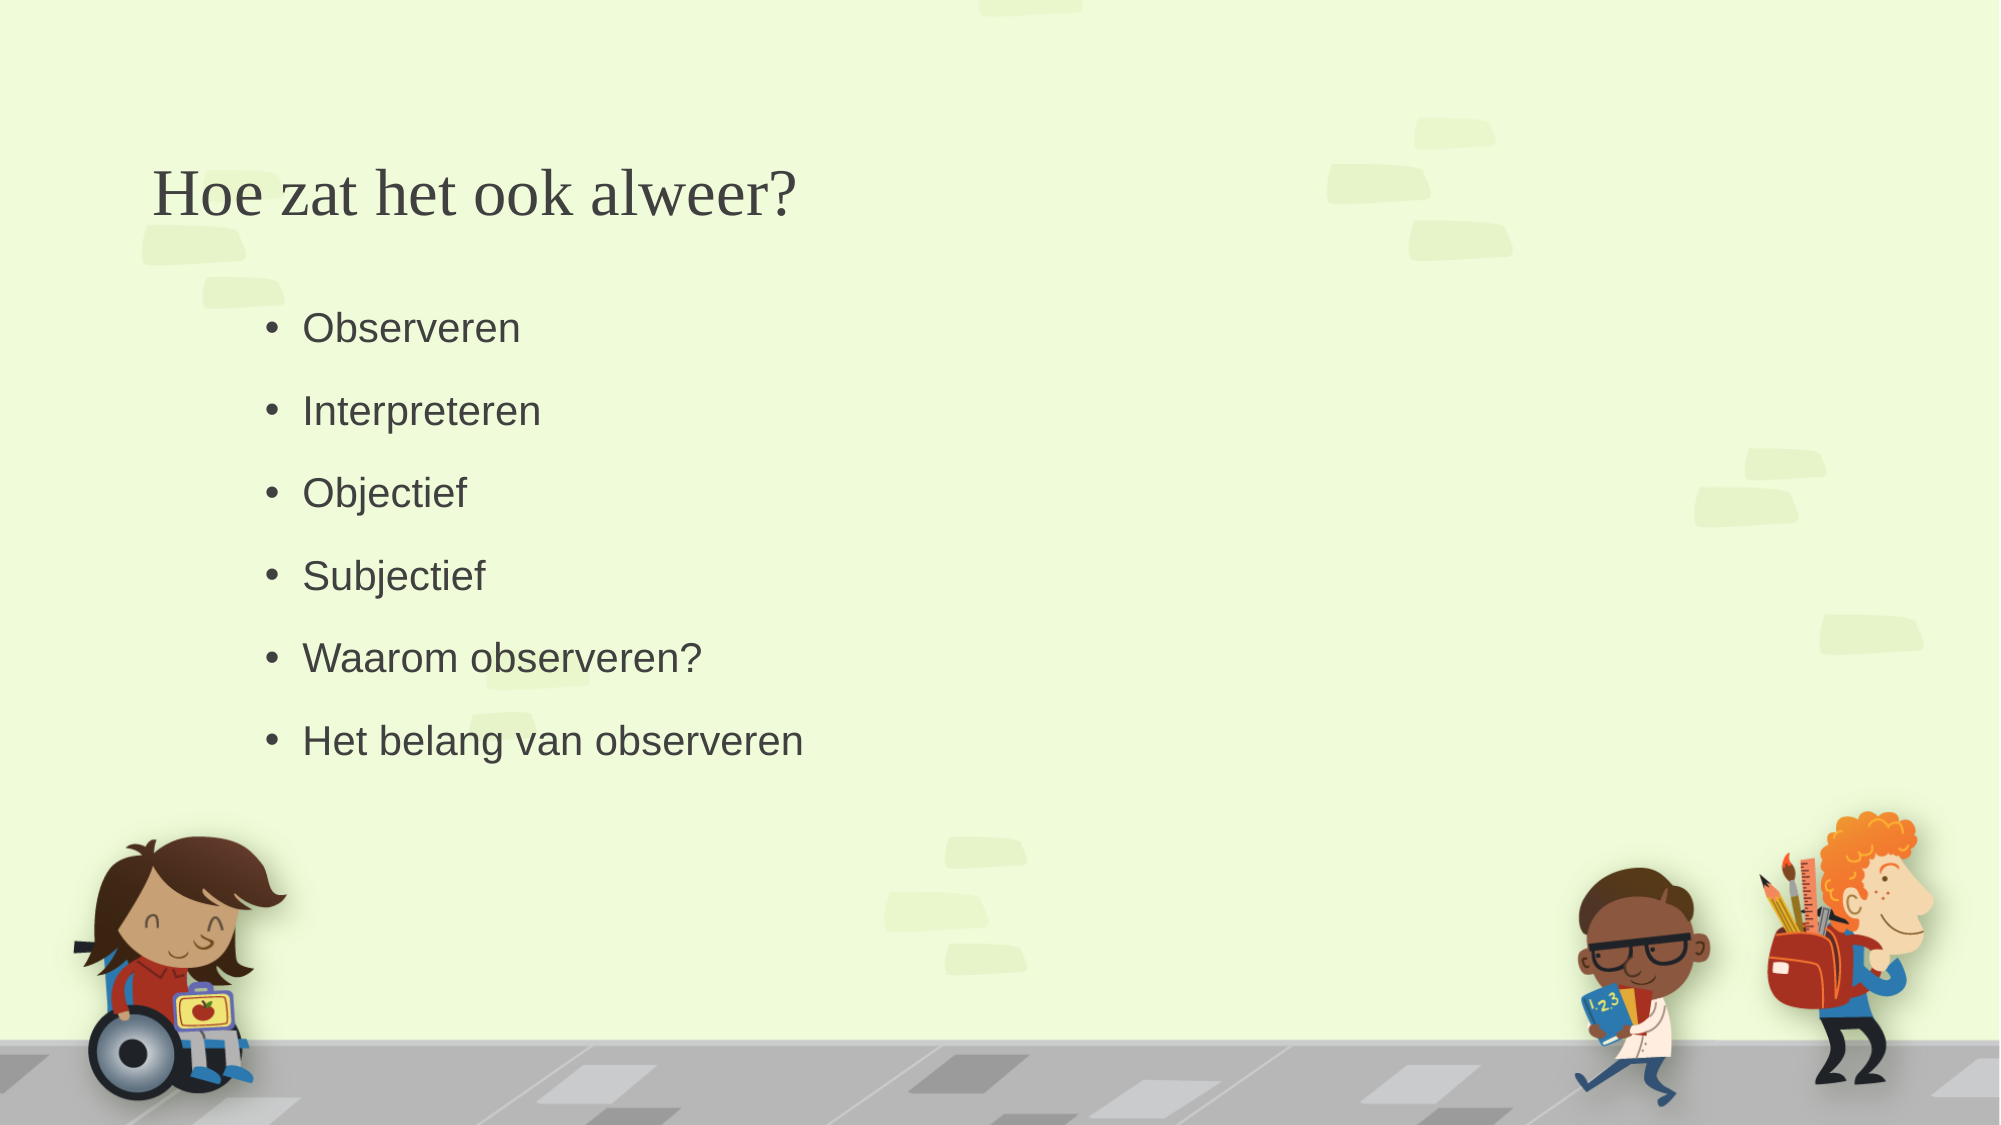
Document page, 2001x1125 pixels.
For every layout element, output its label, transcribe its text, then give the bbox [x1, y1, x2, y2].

title Hoe zat het ook alweer? [137, 59, 1750, 238]
picture [0, 0, 2000, 1125]
list Observeren Interpreteren Objectief Subjectief Waarom observeren? Het belang van observeren [249, 299, 970, 870]
